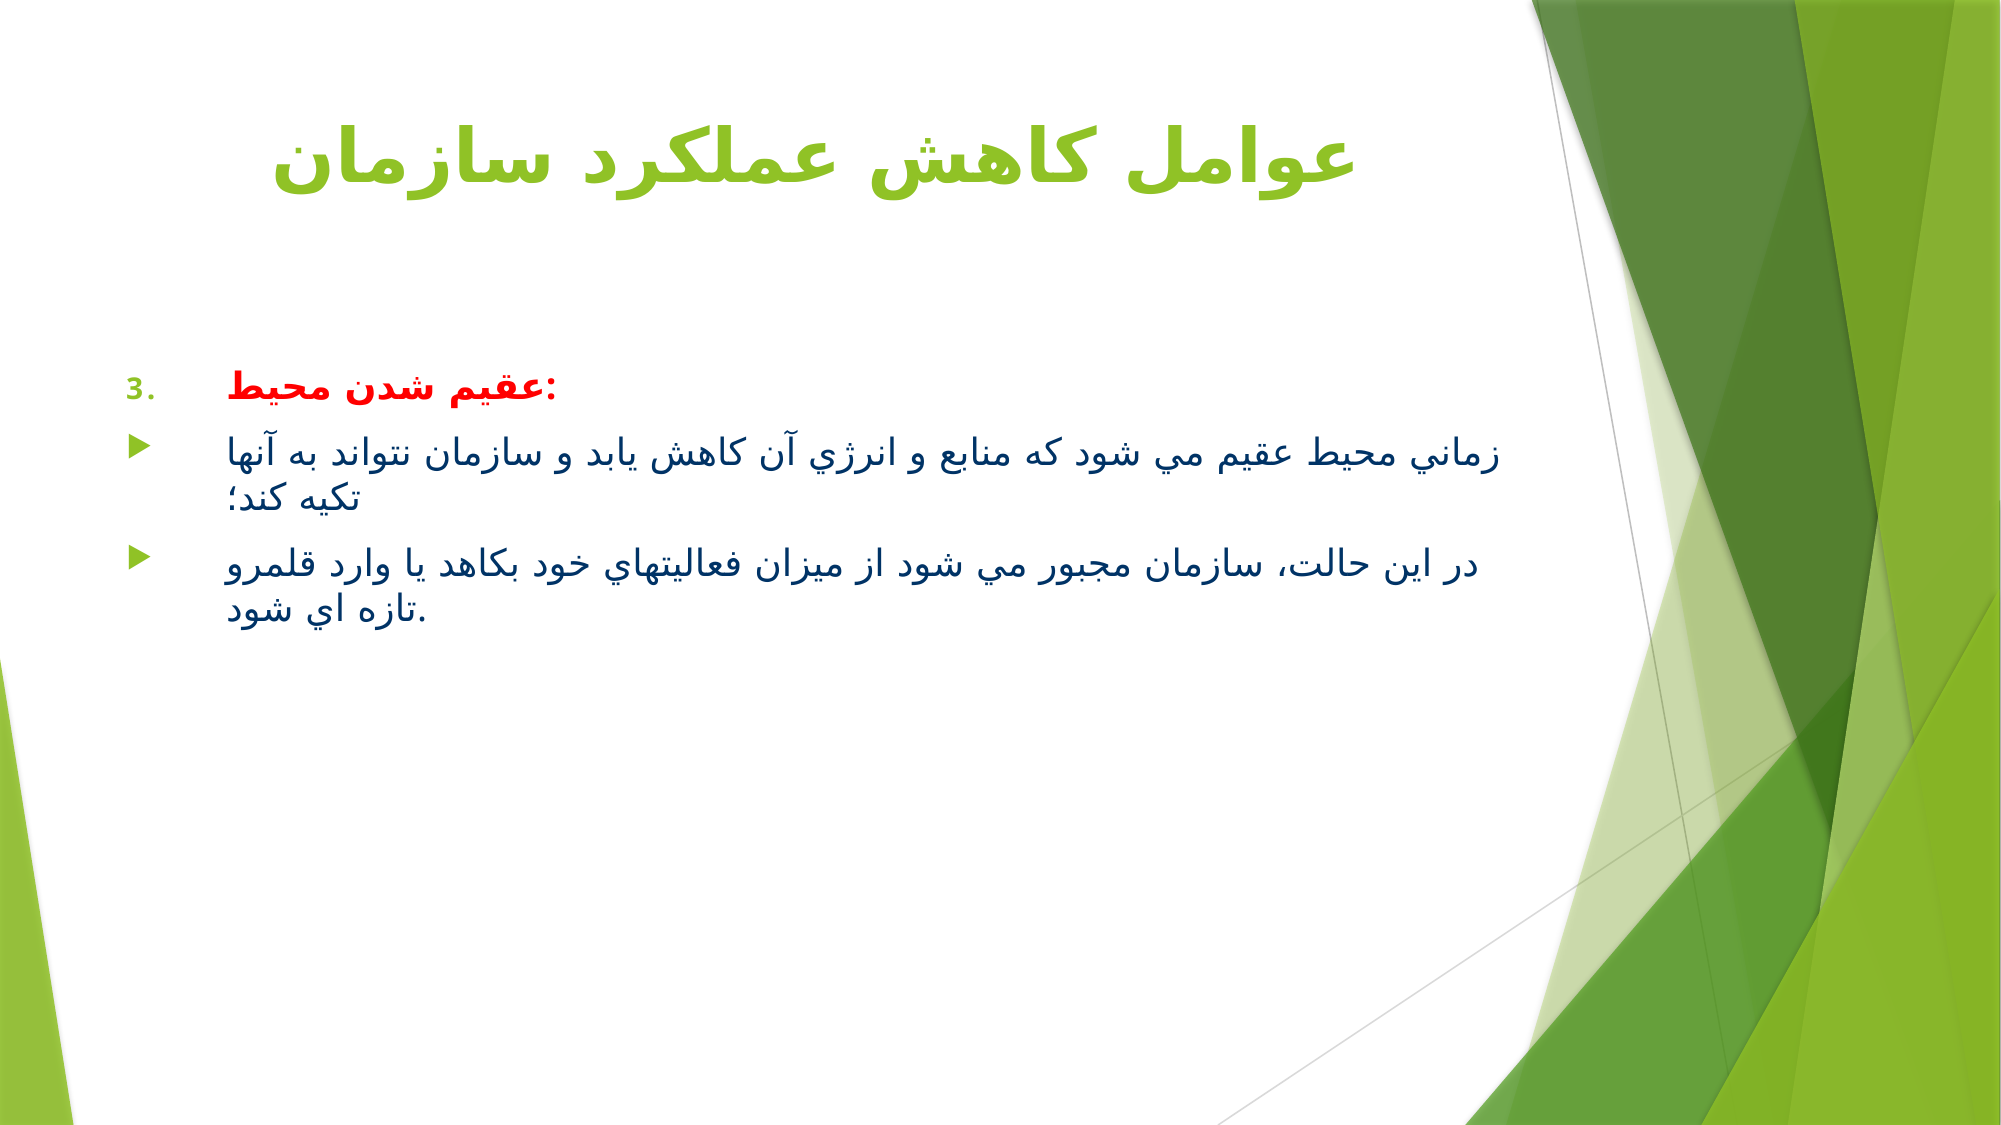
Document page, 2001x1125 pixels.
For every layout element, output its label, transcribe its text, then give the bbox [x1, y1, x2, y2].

list عقيم شدن محيط: زماني محيط عقيم مي شود كه منابع و انرژي آن كاهش يابد و سازمان نتواند به آنها تكيه كند؛ در اين حالت، سازمان مجبور مي شود از ميزان فعاليتهاي خود بكاهد يا وارد قلمرو تازه اي شود. [111, 354, 1522, 992]
title عوامل كاهش عملكرد سازمان [111, 99, 1522, 317]
